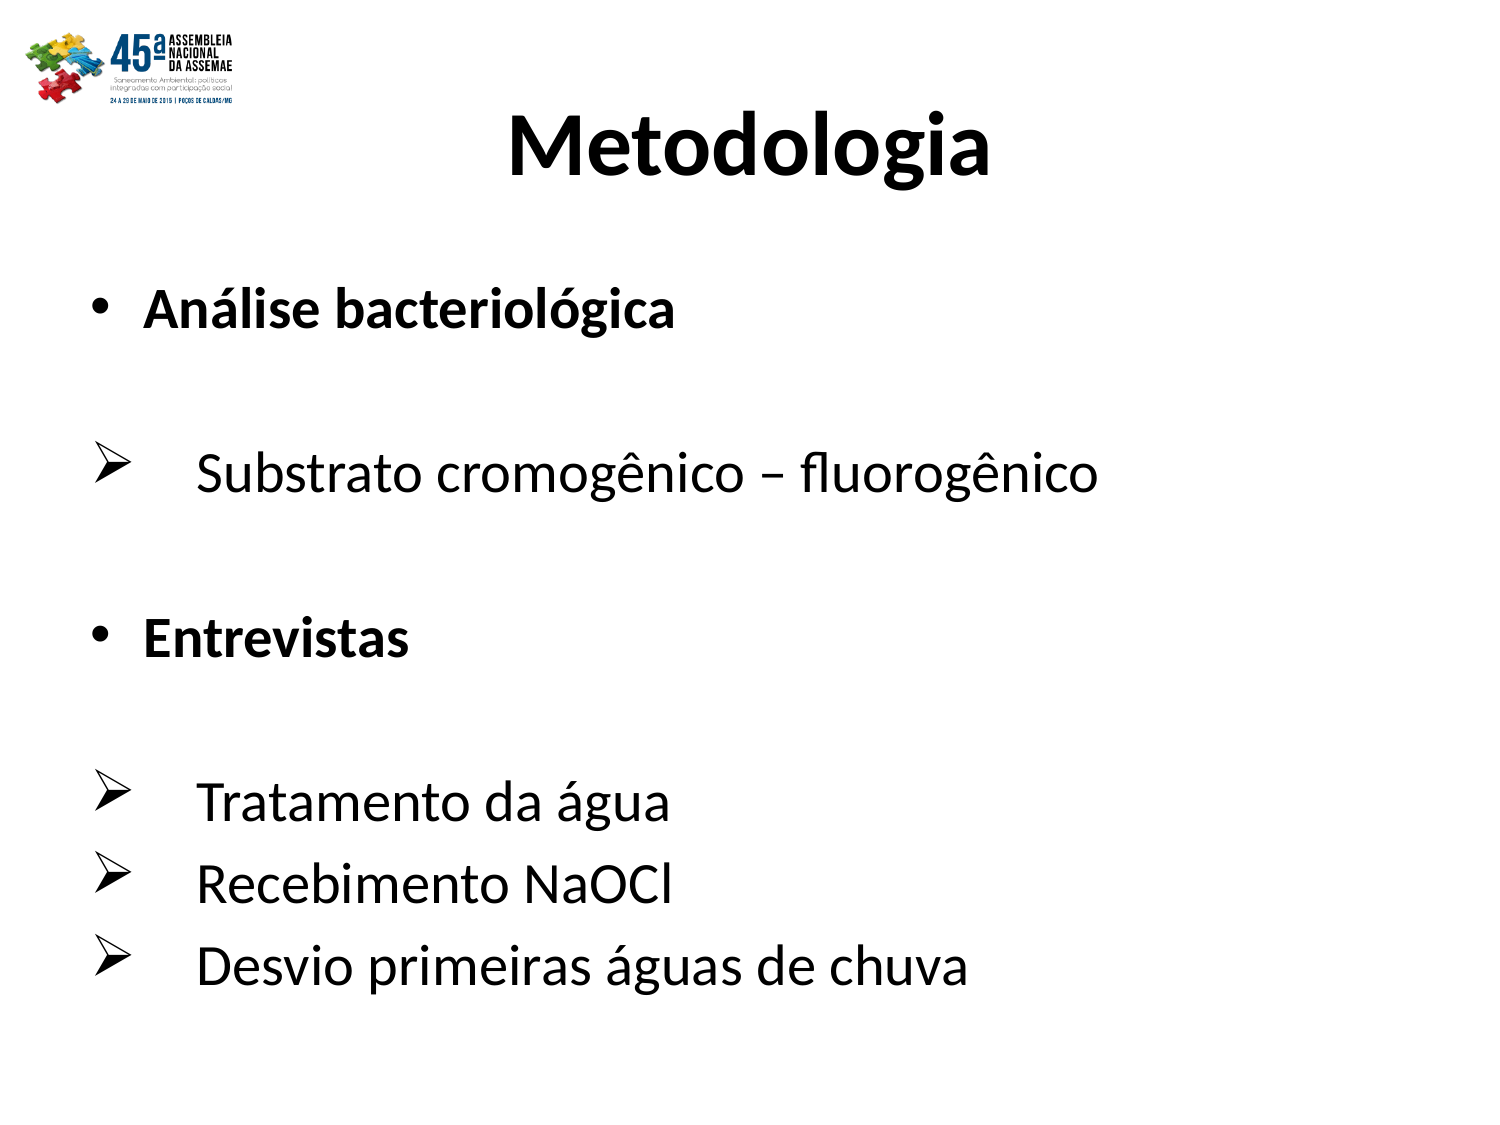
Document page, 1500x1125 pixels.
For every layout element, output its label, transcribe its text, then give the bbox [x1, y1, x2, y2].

title Metodologia [75, 45, 1425, 233]
picture [17, 18, 253, 122]
list Análise bacteriológica Substrato cromogênico – fluorogênico Entrevistas Tratamento da água Recebimento NaOCl Desvio primeiras águas de chuva [75, 262, 1425, 1005]
